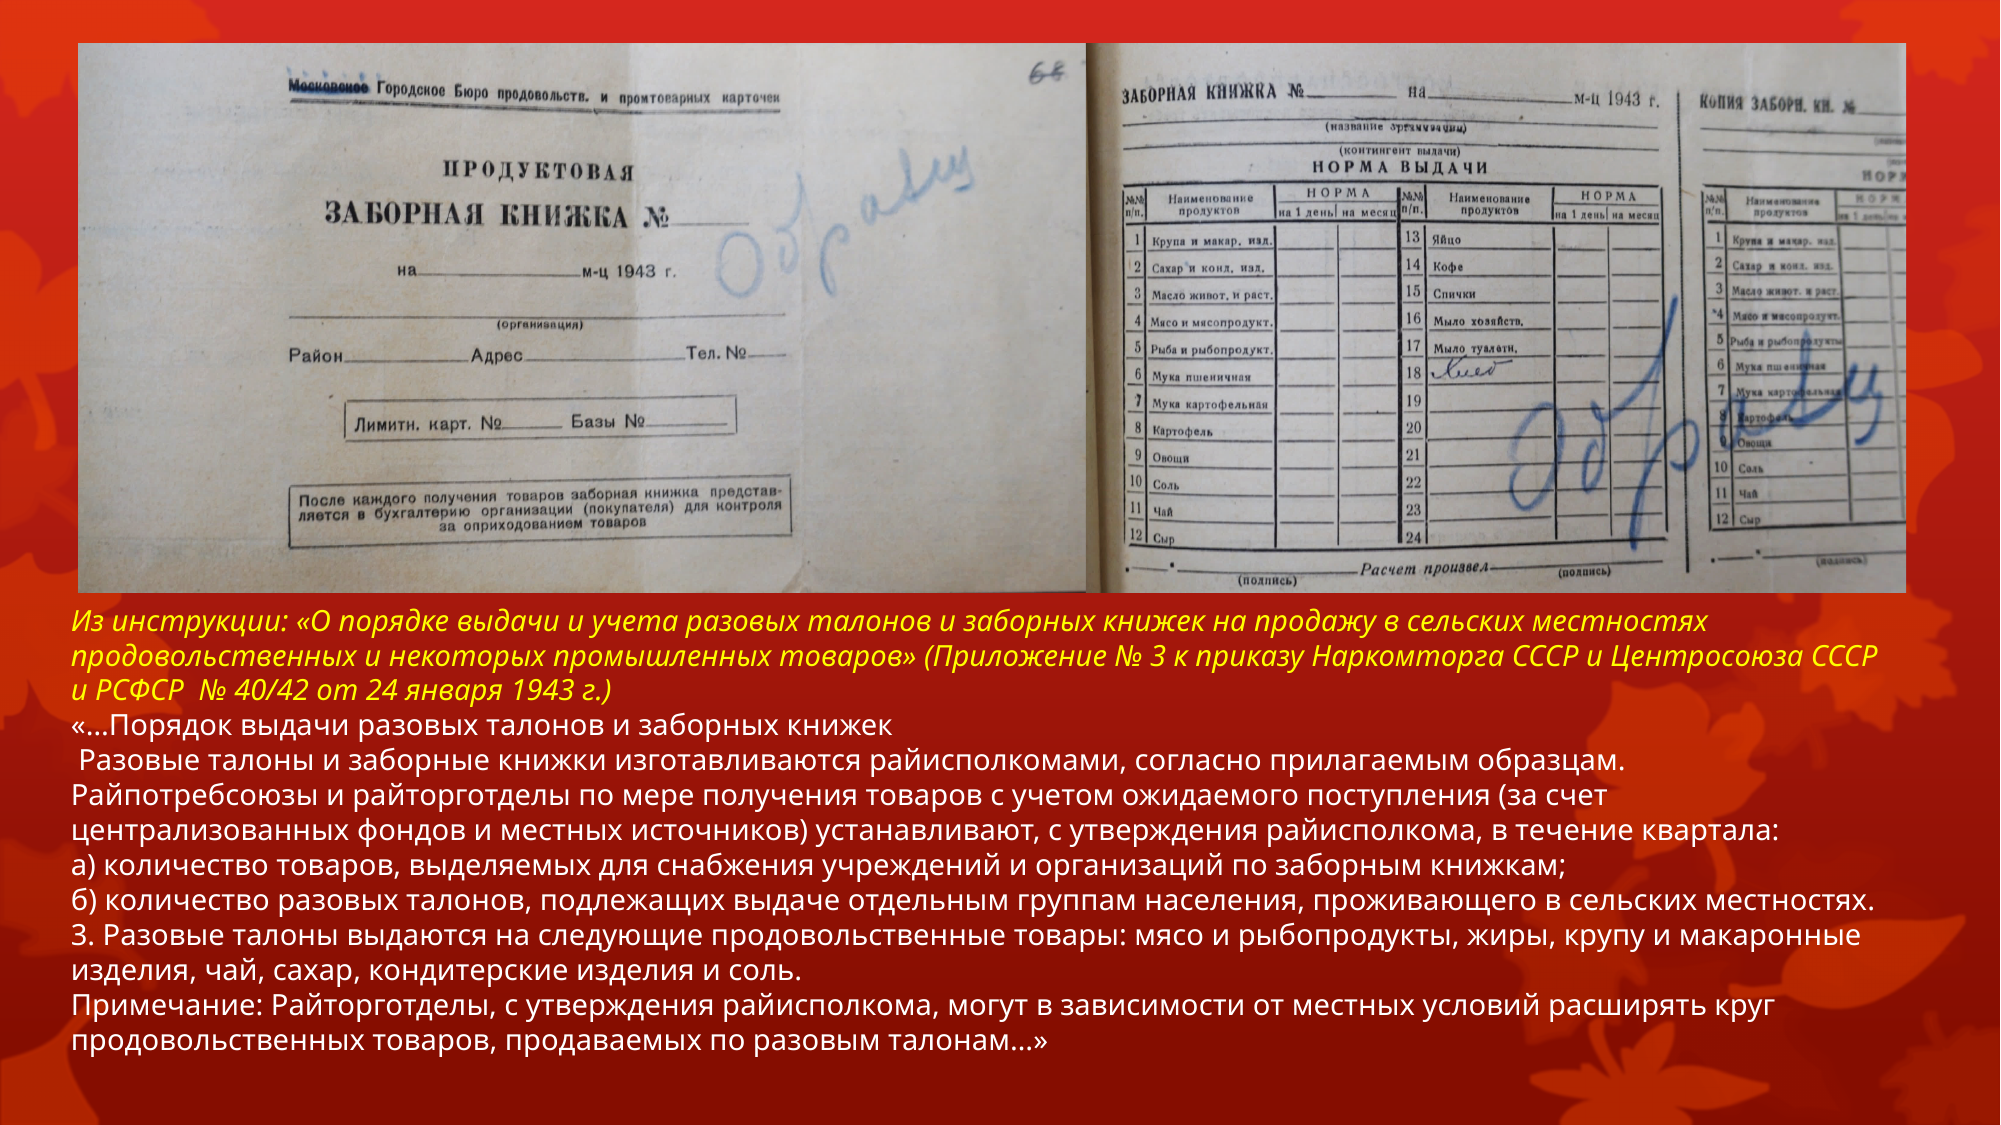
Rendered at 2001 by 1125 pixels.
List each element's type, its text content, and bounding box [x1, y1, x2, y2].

picture [77, 43, 1907, 594]
text_box Из инструкции: «О порядке выдачи и учета разовых талонов и заборных книжек на продажу в сельских местностях продовольственных и некоторых промышленных товаров» (Приложение № 3 к приказу Наркомторга СССР и Центросоюза СССР и РСФСР № 40/42 от 24 января 1943 г.) «…Порядок выдачи разовых талонов и заборных книжек Разовые талоны и заборные книжки изготавливаются райисполкомами, согласно прилагаемым образцам. Райпотребсоюзы и райторготделы по мере получения товаров с учетом ожидаемого поступления (за счет централизованных фондов и местных источников) устанавливают, с утверждения райисполкома, в течение квартала: а) количество товаров, выделяемых для снабжения учреждений и организаций по заборным книжкам; б) количество разовых талонов, подлежащих выдаче отдельным группам населения, проживающего в сельских местностях. 3. Разовые талоны выдаются на следующие продовольственные товары: мясо и рыбопродукты, жиры, крупу и макаронные изделия, чай, сахар, кондитерские изделия и соль. Примечание: Райторготделы, с утверждения райисполкома, могут в зависимости от местных условий расширять круг продовольственных товаров, продаваемых по разовым талонам…» [56, 594, 1907, 1064]
